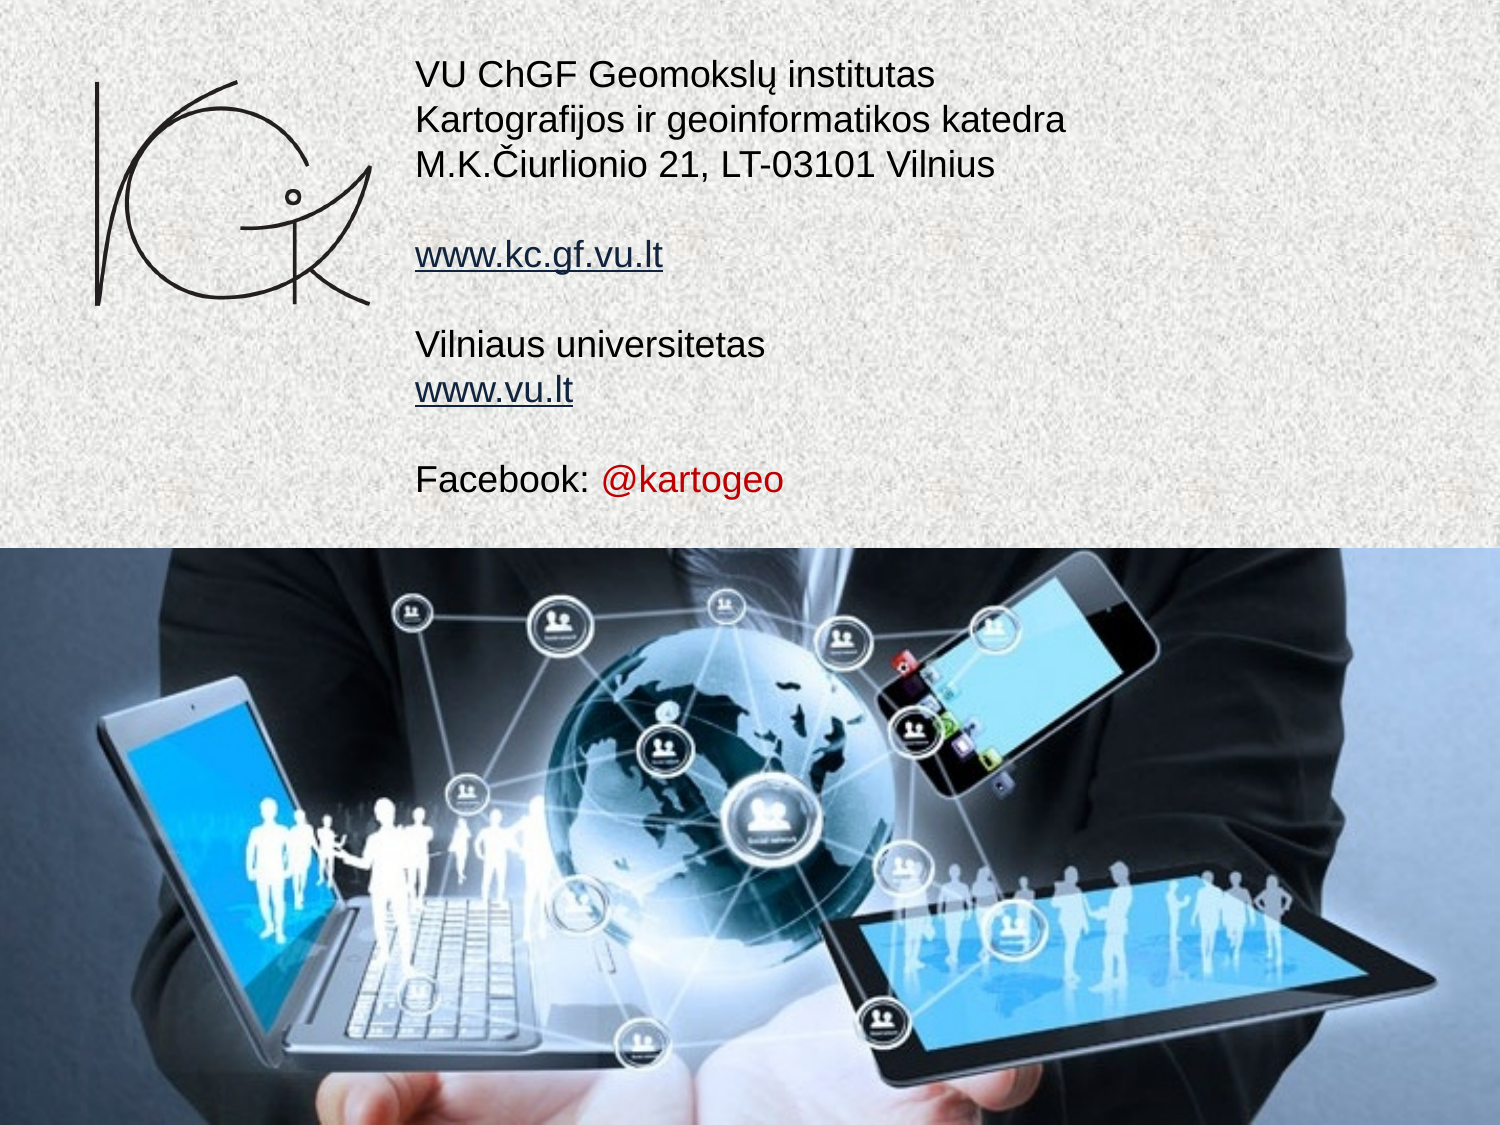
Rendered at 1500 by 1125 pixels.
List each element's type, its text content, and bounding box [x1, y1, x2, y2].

picture [0, 0, 1500, 1125]
text_box VU ChGF Geomokslų institutas Kartografijos ir geoinformatikos katedra M.K.Čiurlionio 21, LT-03101 Vilnius www.kc.gf.vu.lt Vilniaus universitetas www.vu.lt Facebook: @kartogeo [400, 43, 1098, 508]
